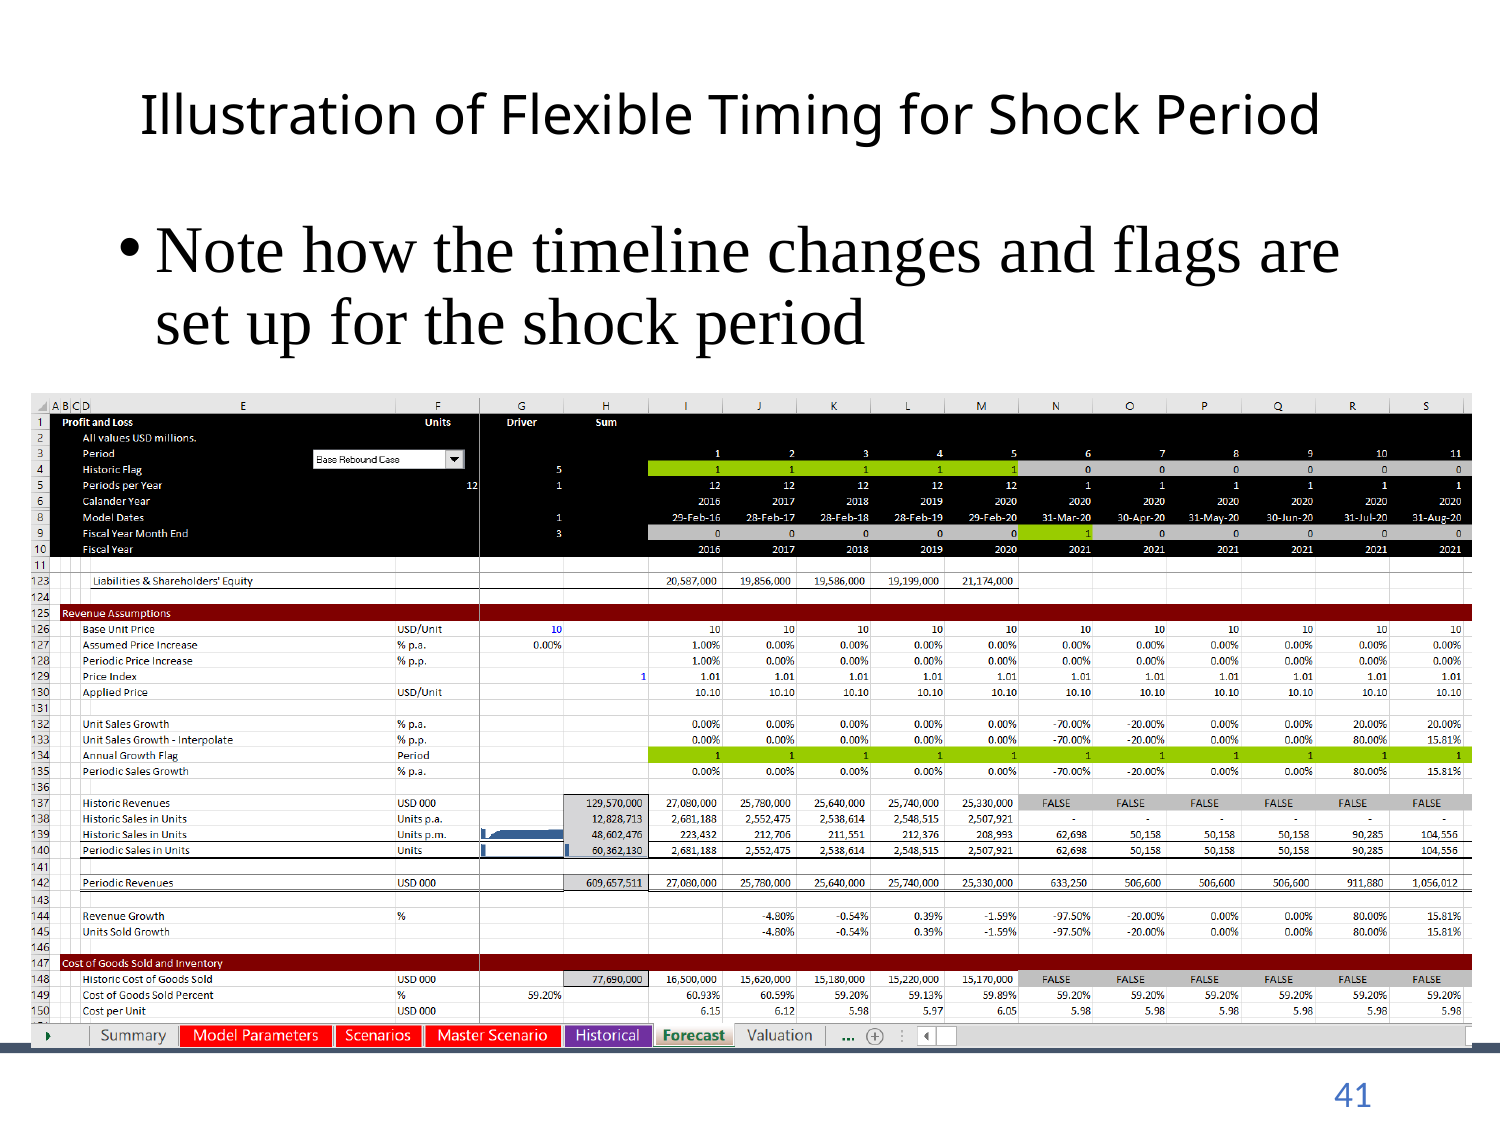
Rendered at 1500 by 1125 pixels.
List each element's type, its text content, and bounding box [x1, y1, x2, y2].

title Illustration of Flexible Timing for Shock Period [103, 59, 1361, 174]
slide_number 41 [1277, 1062, 1429, 1115]
picture [30, 393, 1472, 1048]
list Note how the timeline changes and flags are set up for the shock period [103, 207, 1400, 393]
